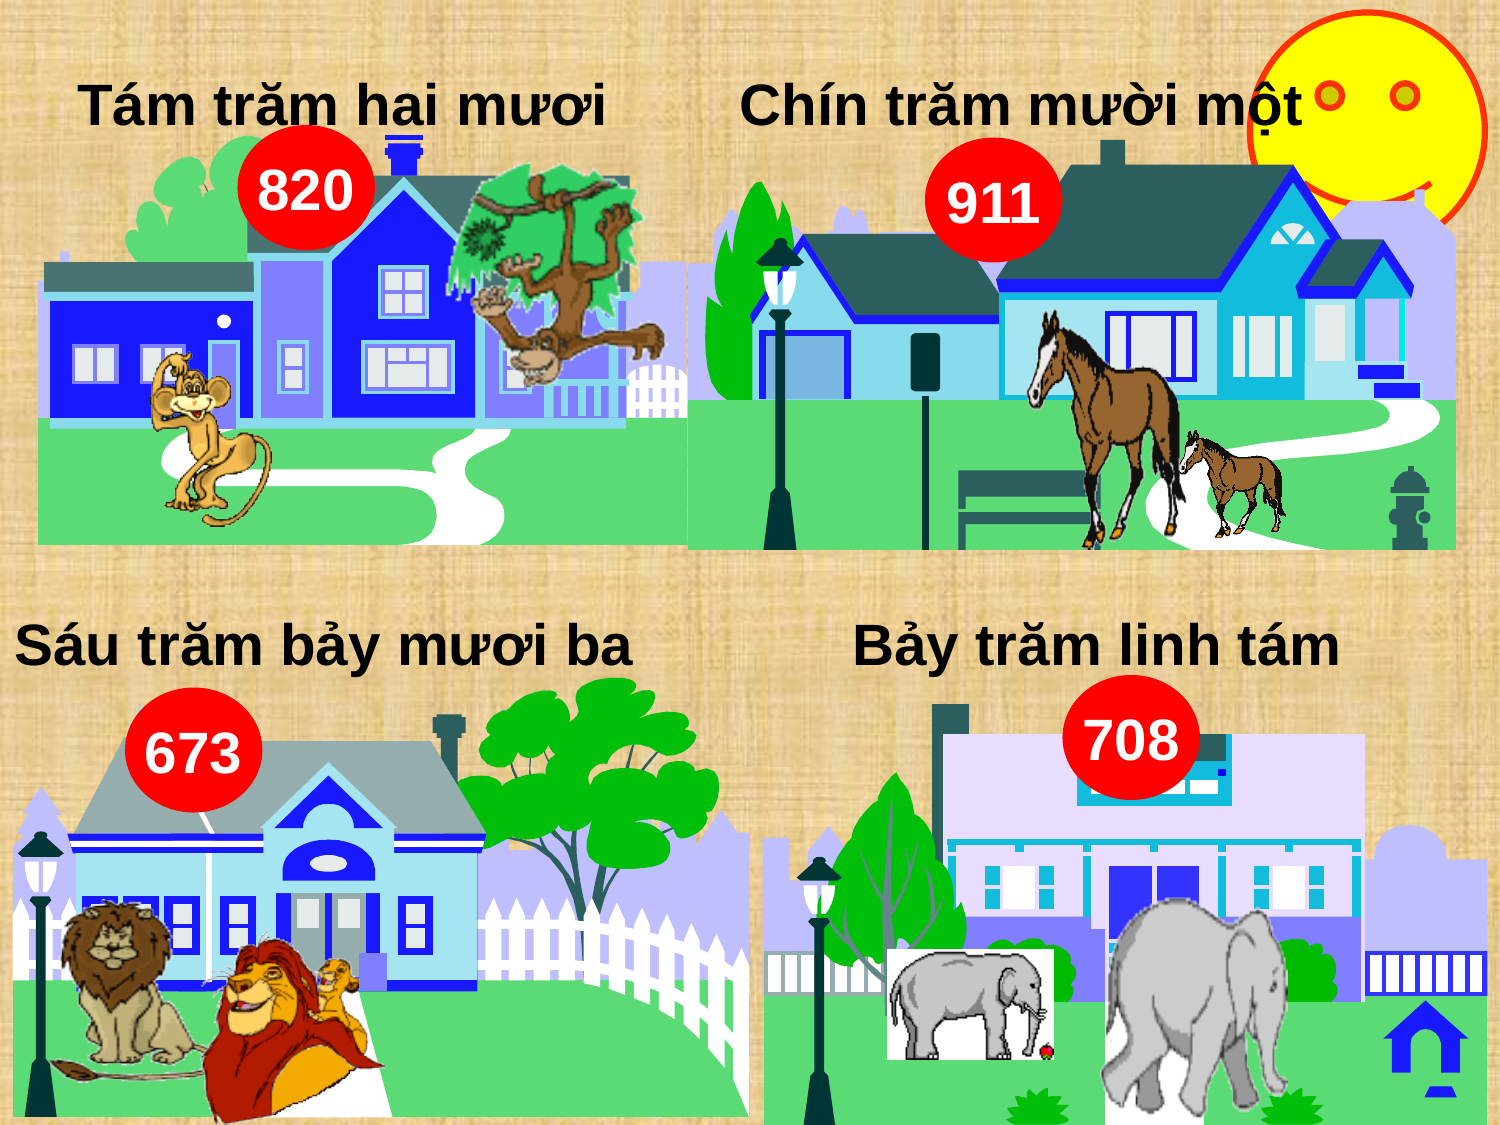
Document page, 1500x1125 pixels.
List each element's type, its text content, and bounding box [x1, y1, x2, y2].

text_box [1274, 12, 1485, 196]
text_box Sáu trăm bảy mươi ba [0, 600, 738, 685]
text_box Chín trăm mười một [724, 59, 1388, 138]
text_box 708 [1074, 675, 1188, 702]
text_box Tám trăm hai mươi [62, 59, 700, 138]
text_box Bảy trăm linh tám [837, 600, 1450, 685]
picture [0, 0, 1500, 1125]
